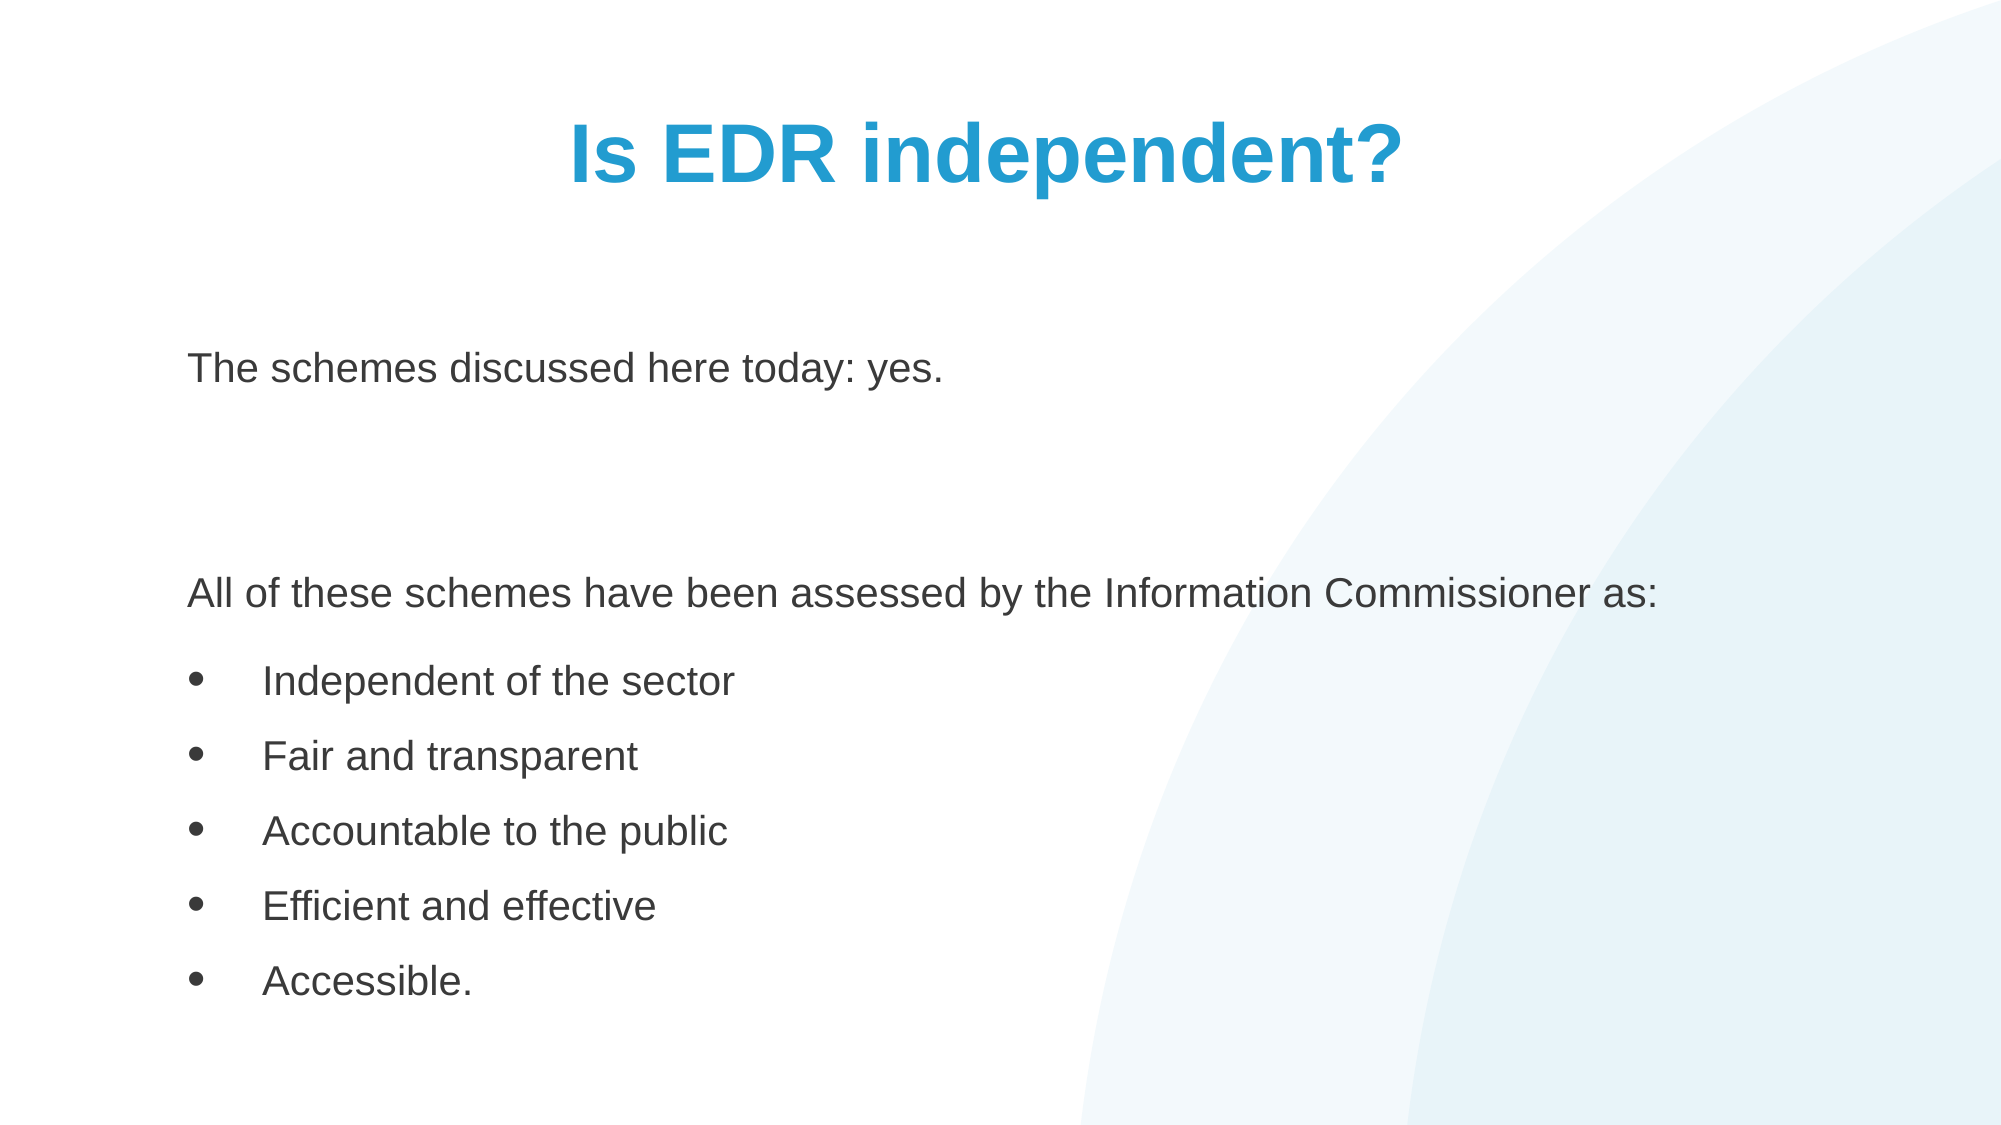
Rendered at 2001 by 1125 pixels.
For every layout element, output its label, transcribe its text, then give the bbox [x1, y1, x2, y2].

list The schemes discussed here today: yes. All of these schemes have been assessed by the Information Commissioner as: Independent of the sector Fair and transparent Accountable to the public Efficient and effective Accessible. [172, 268, 1852, 1051]
title Is EDR independent? [51, 103, 1924, 287]
